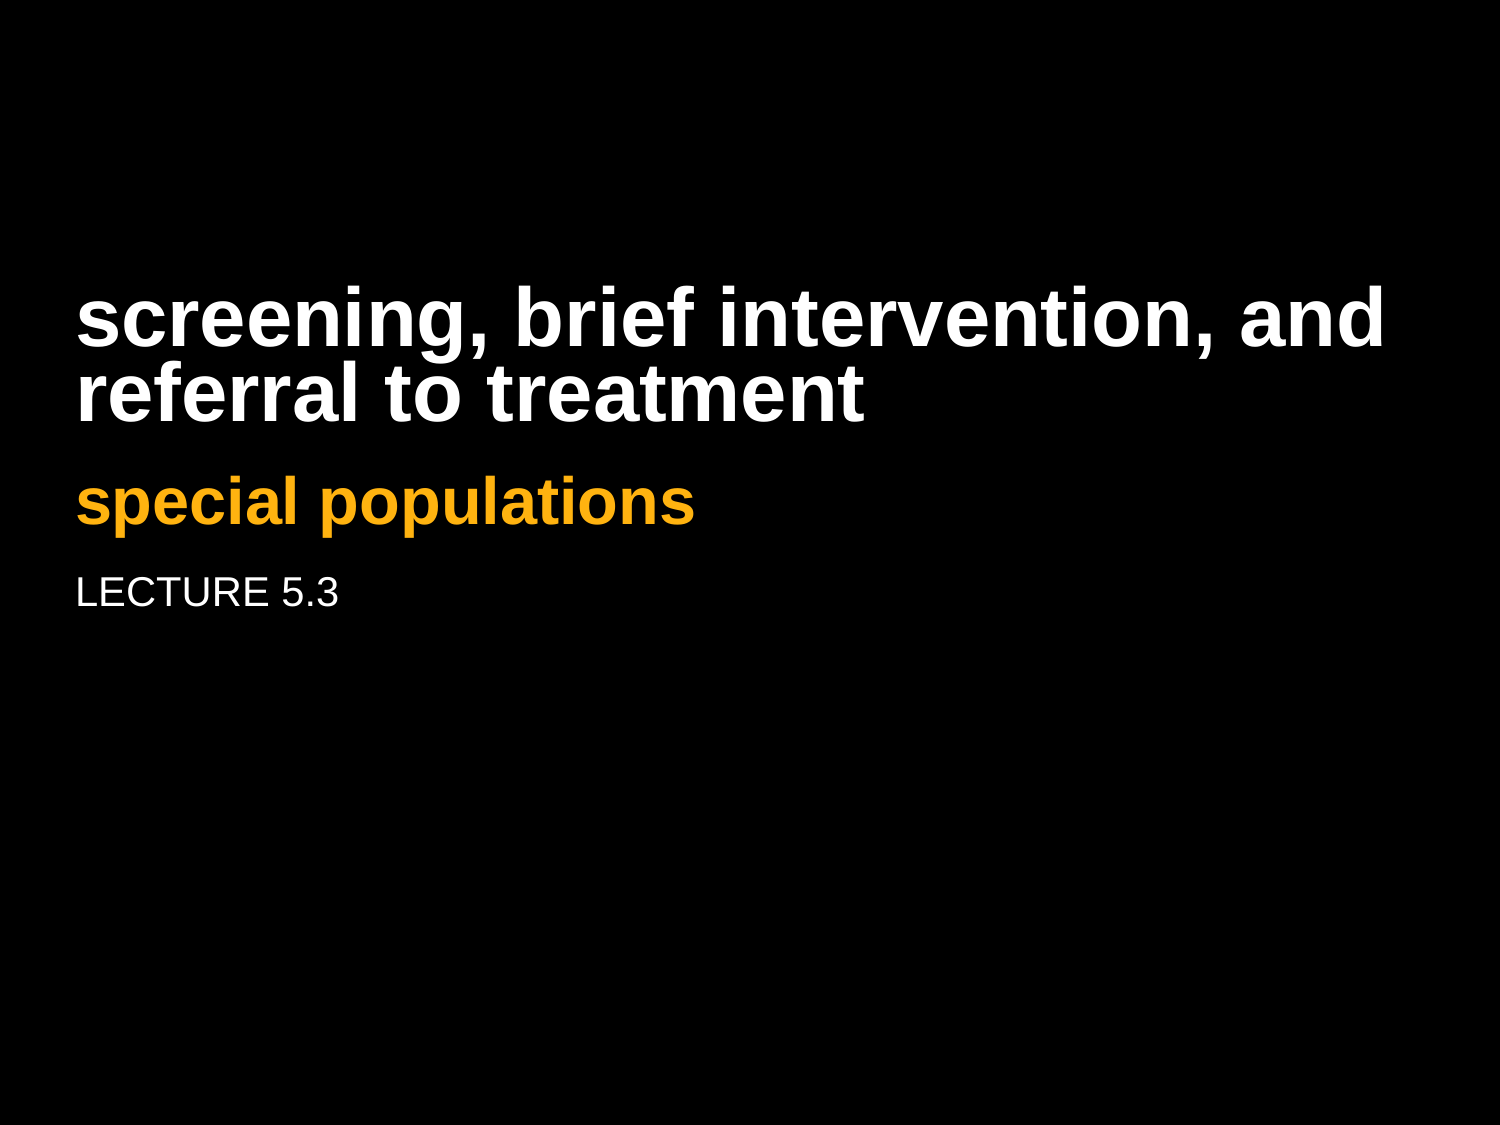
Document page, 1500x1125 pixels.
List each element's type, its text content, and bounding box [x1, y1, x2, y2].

subtitle special populations [75, 457, 1388, 554]
list Lecture 5.3 [75, 557, 1388, 624]
title screening, brief intervention, and referral to treatment [75, 279, 1500, 454]
